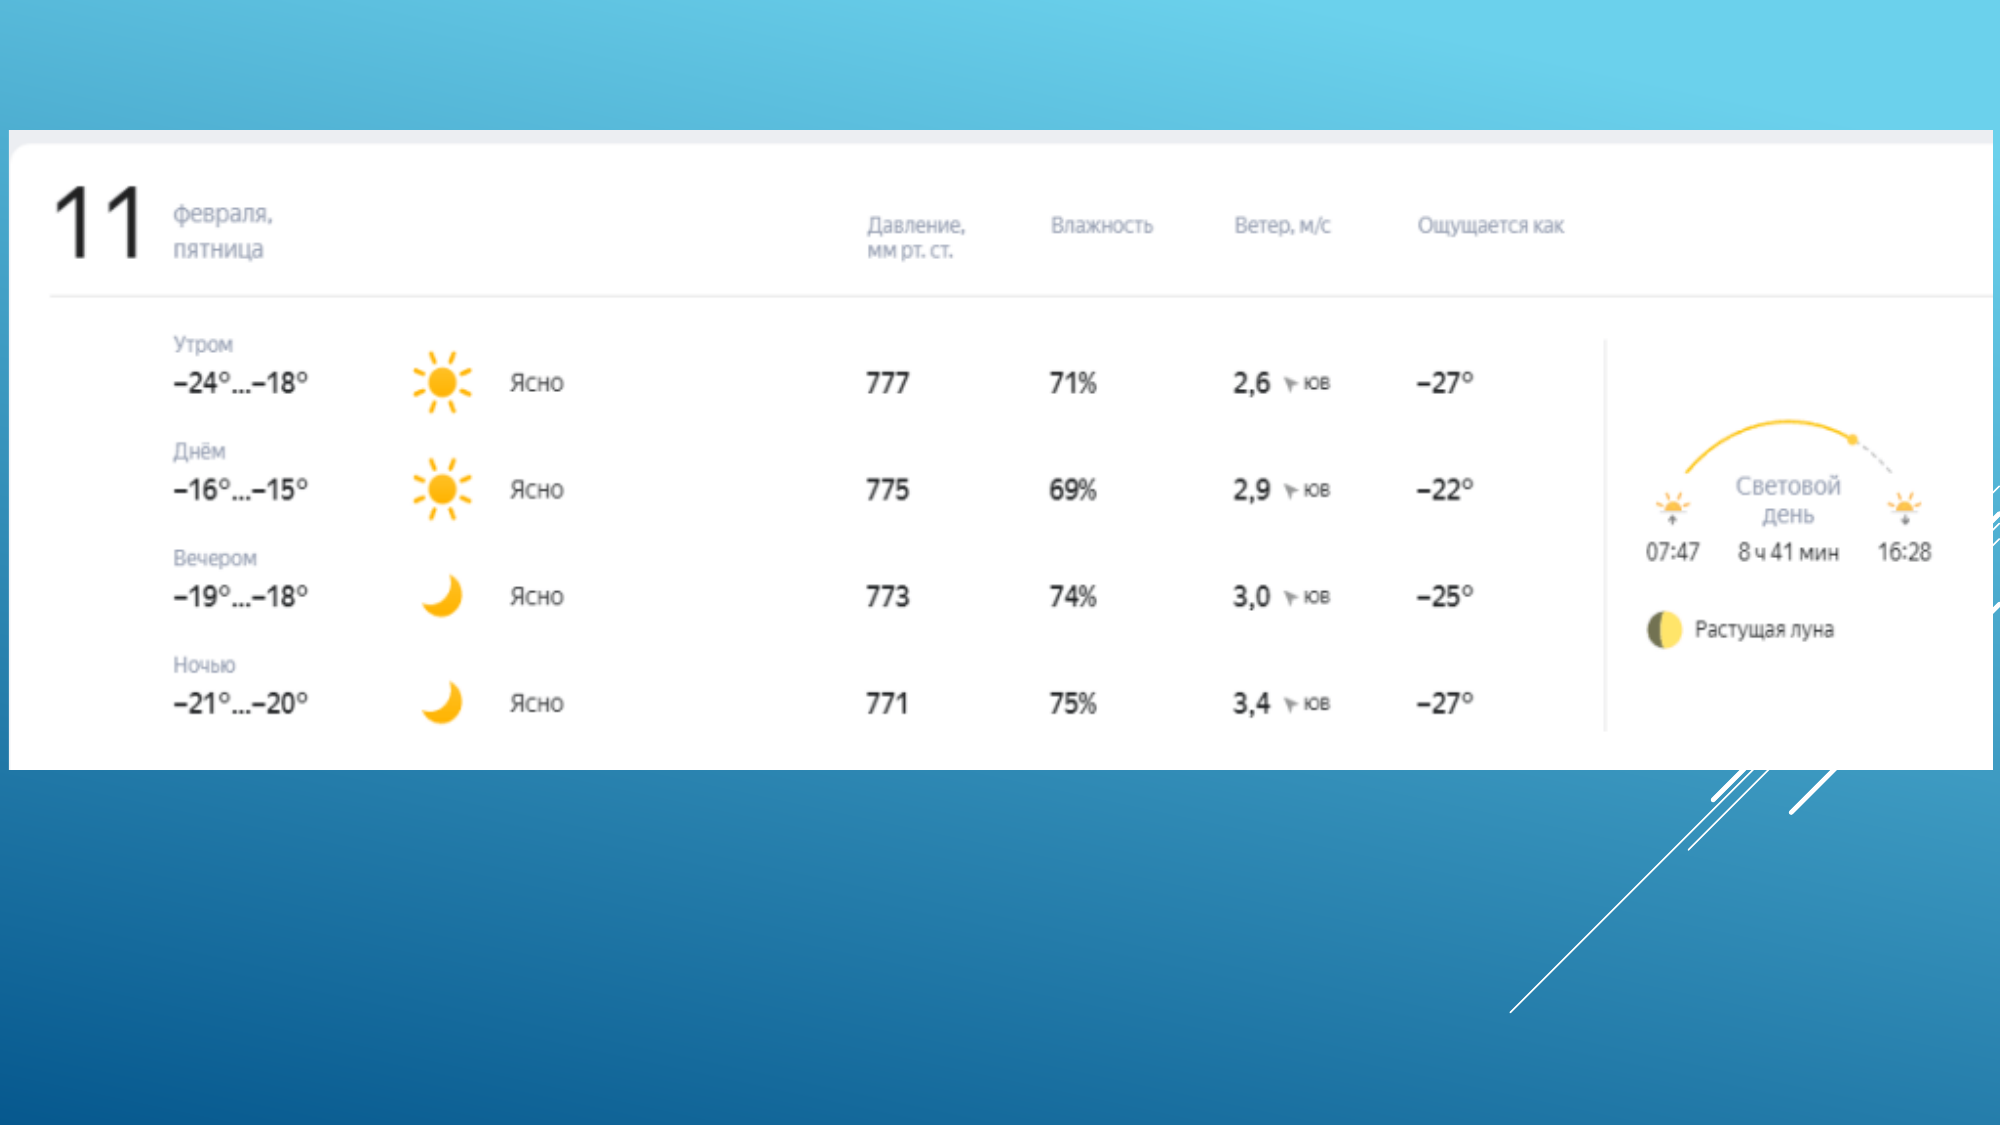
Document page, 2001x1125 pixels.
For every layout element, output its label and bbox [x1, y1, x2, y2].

picture [8, 130, 1994, 771]
